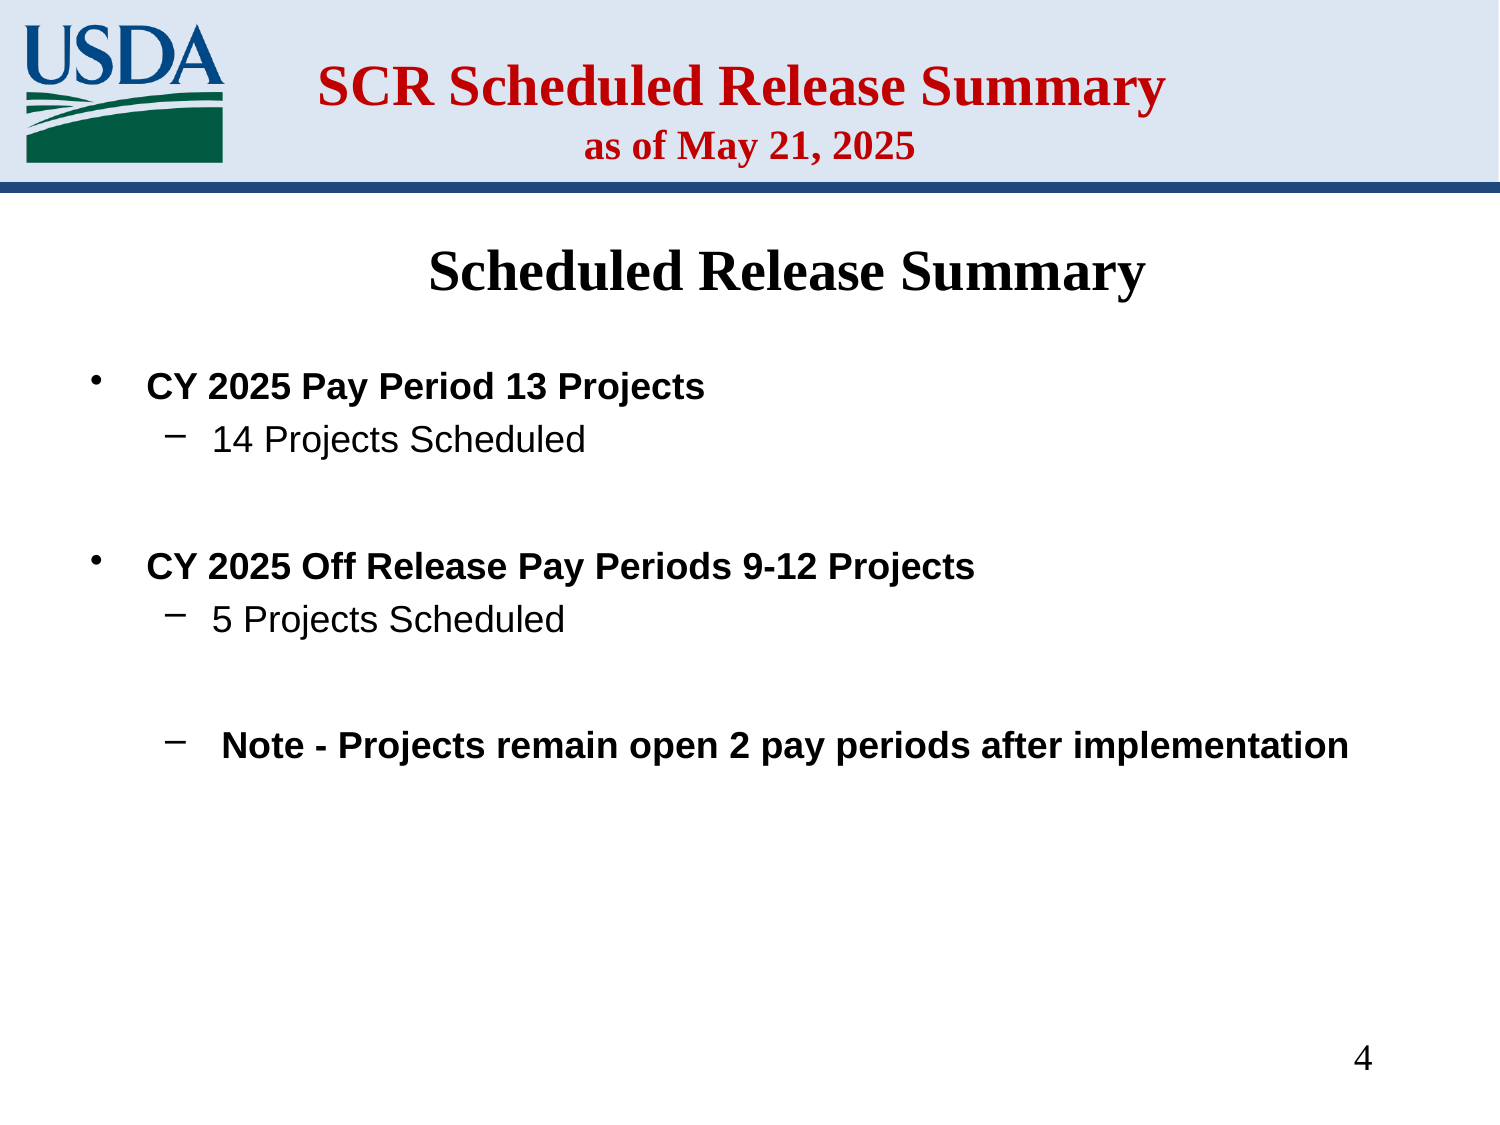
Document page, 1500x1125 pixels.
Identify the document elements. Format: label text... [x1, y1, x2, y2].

list Scheduled Release Summary CY 2025 Pay Period 13 Projects 14 Projects Scheduled CY 2025 Off Release Pay Periods 9-12 Projects 5 Projects Scheduled Note - Projects remain open 2 pay periods after implementation [74, 224, 1426, 888]
title SCR Scheduled Release Summary as of May 21, 2025 [75, 45, 1425, 175]
slide_number 4 [1074, 1024, 1388, 1101]
picture [24, 23, 225, 163]
